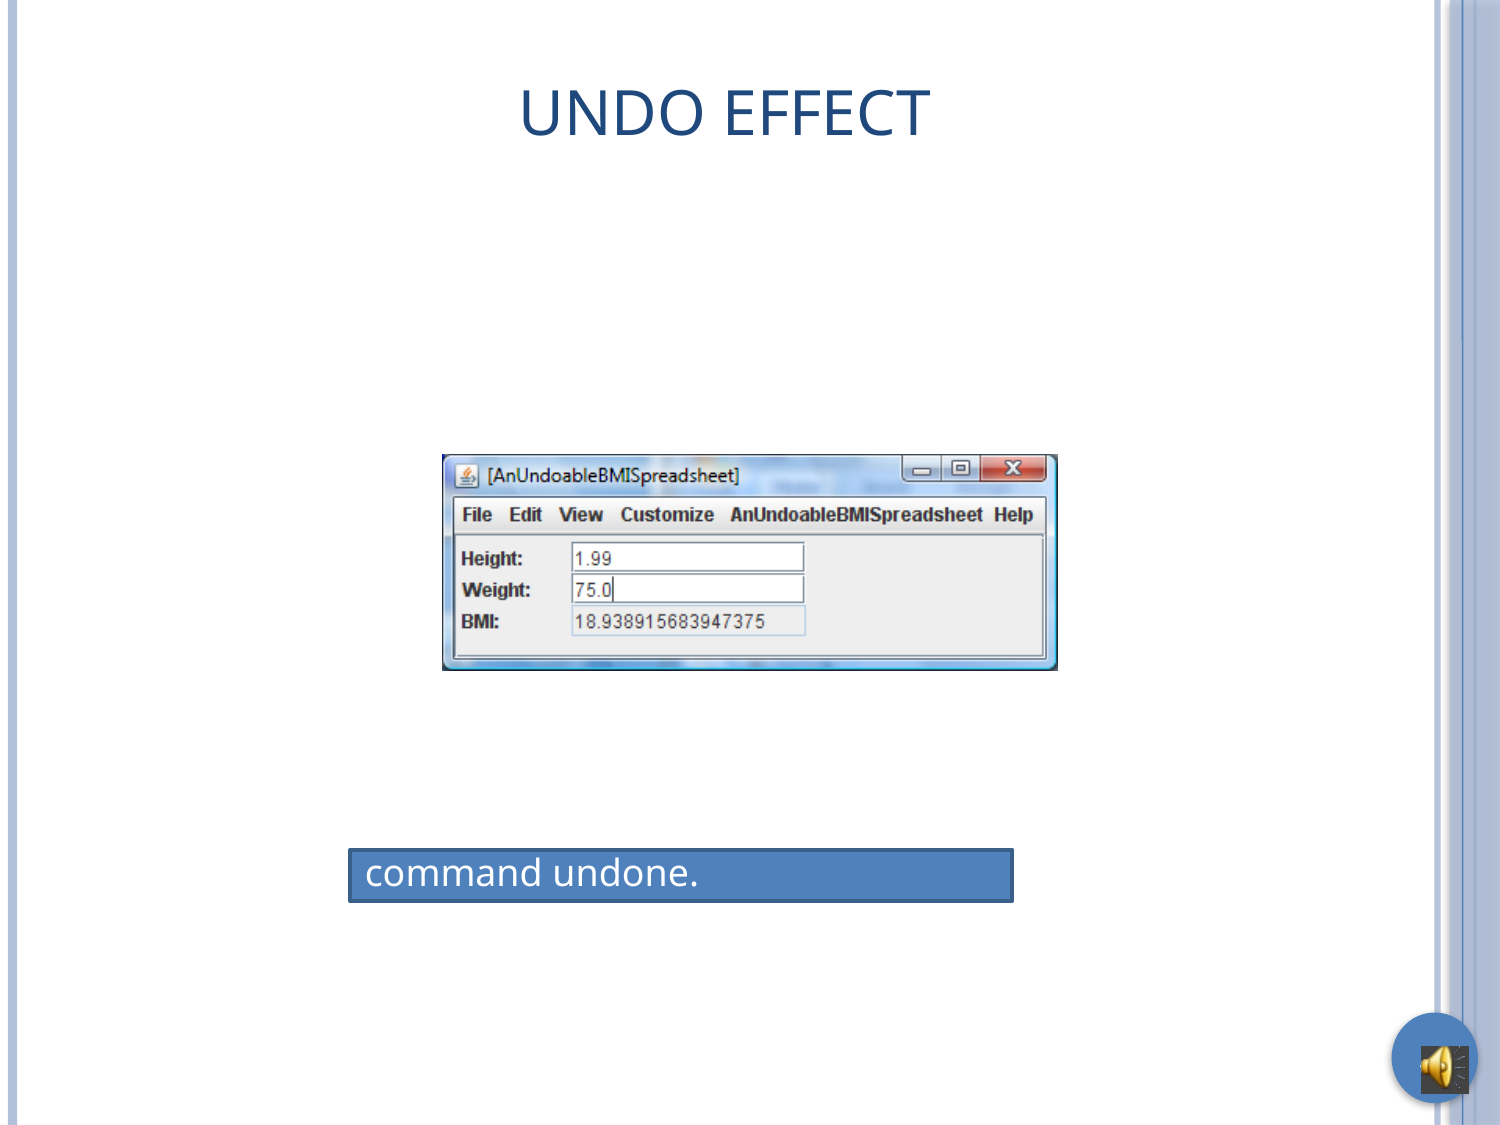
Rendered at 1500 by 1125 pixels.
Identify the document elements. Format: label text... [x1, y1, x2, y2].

picture [1419, 1044, 1471, 1096]
picture [441, 454, 1059, 671]
text_box command undone. [348, 848, 1014, 903]
title Undo Effect [75, 45, 1375, 175]
